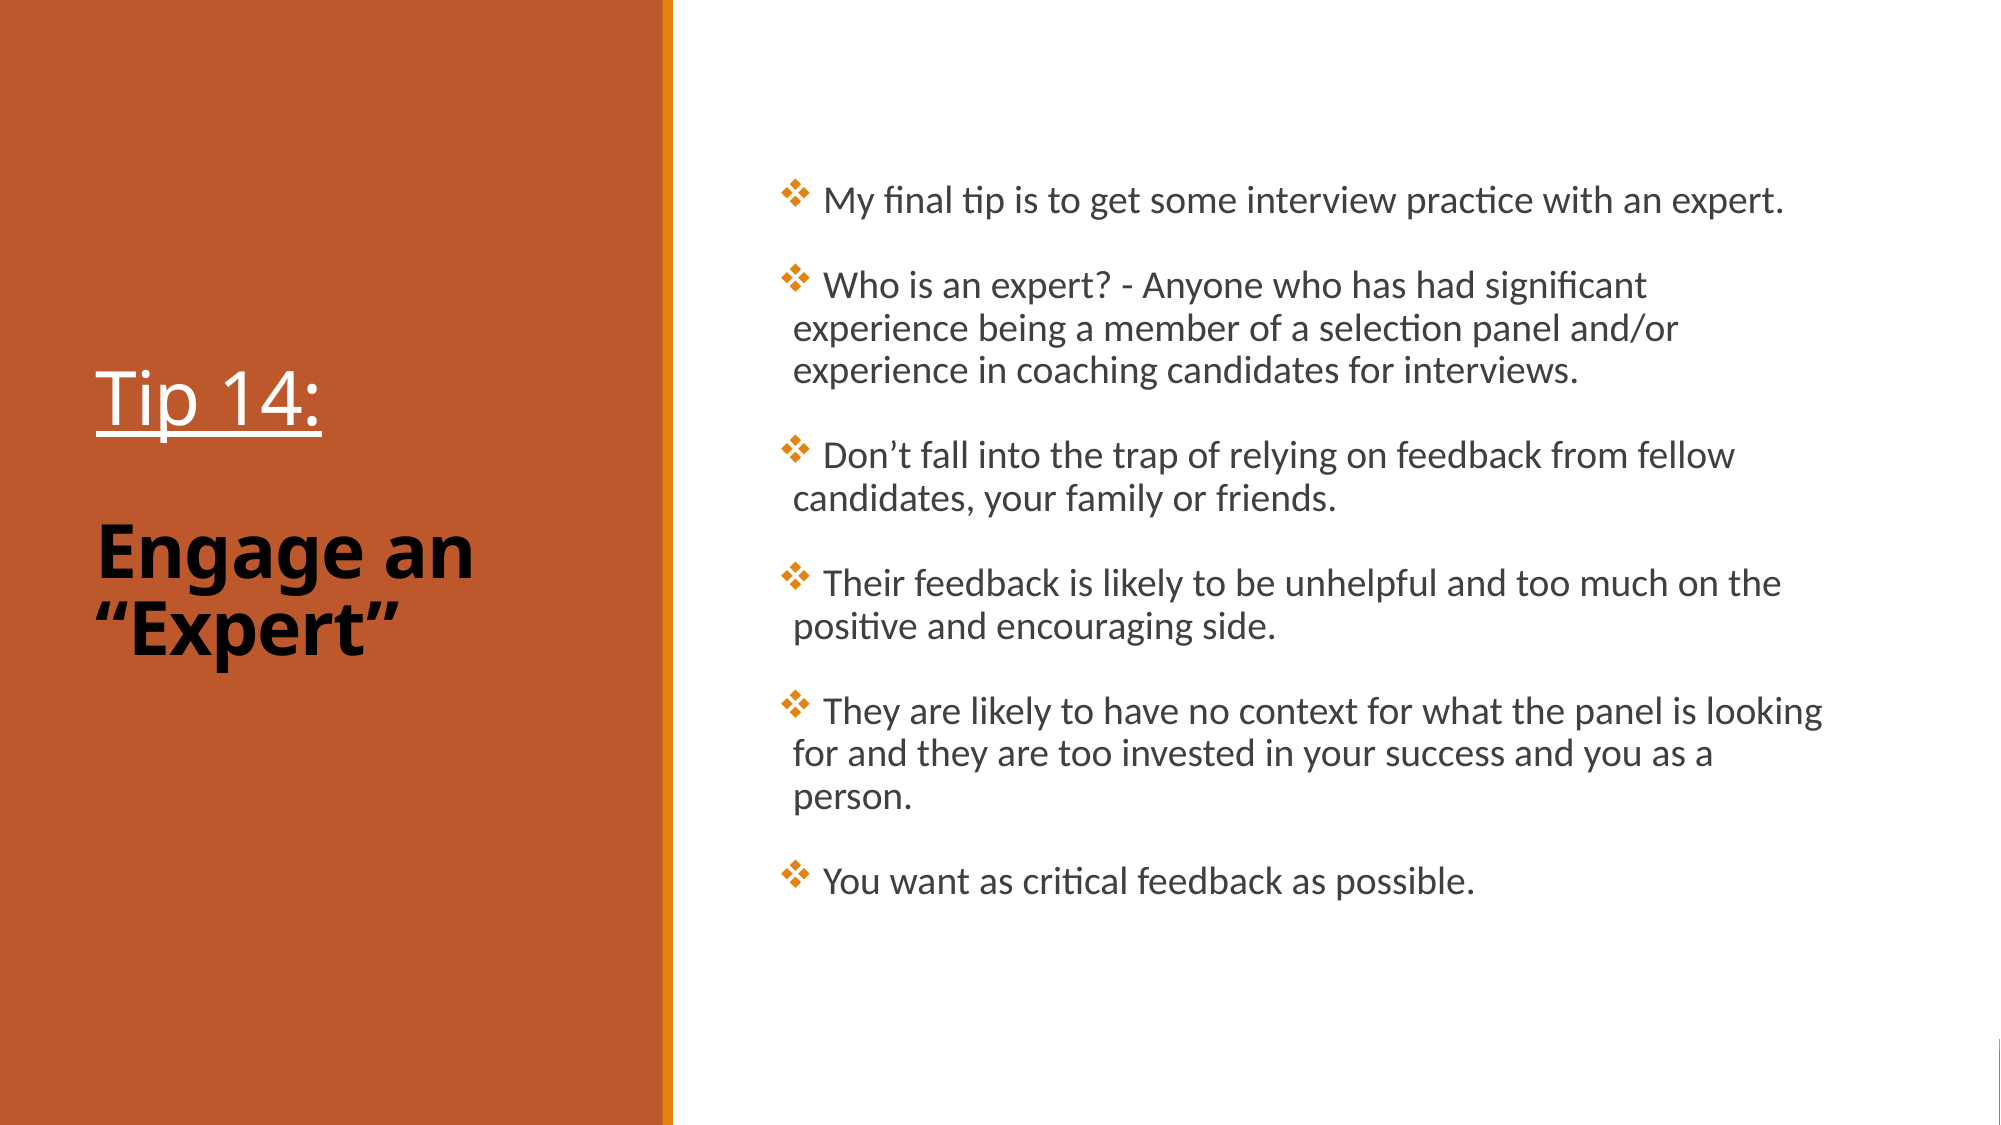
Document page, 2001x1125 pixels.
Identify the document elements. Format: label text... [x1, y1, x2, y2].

text_box [0, 0, 661, 1125]
text_box [661, 0, 674, 1125]
list My final tip is to get some interview practice with an expert. Who is an expert? - Anyone who has had significant experience being a member of a selection panel and/or experience in coaching candidates for interviews. Don’t fall into the trap of relying on feedback from fellow candidates, your family or friends. Their feedback is likely to be unhelpful and too much on the positive and encouraging side. They are likely to have no context for what the panel is looking for and they are too invested in your success and you as a person. You want as critical feedback as possible. [777, 99, 1830, 1026]
title Tip 14: Engage an “Expert” [80, 99, 587, 1026]
text_box [674, 0, 2000, 1125]
